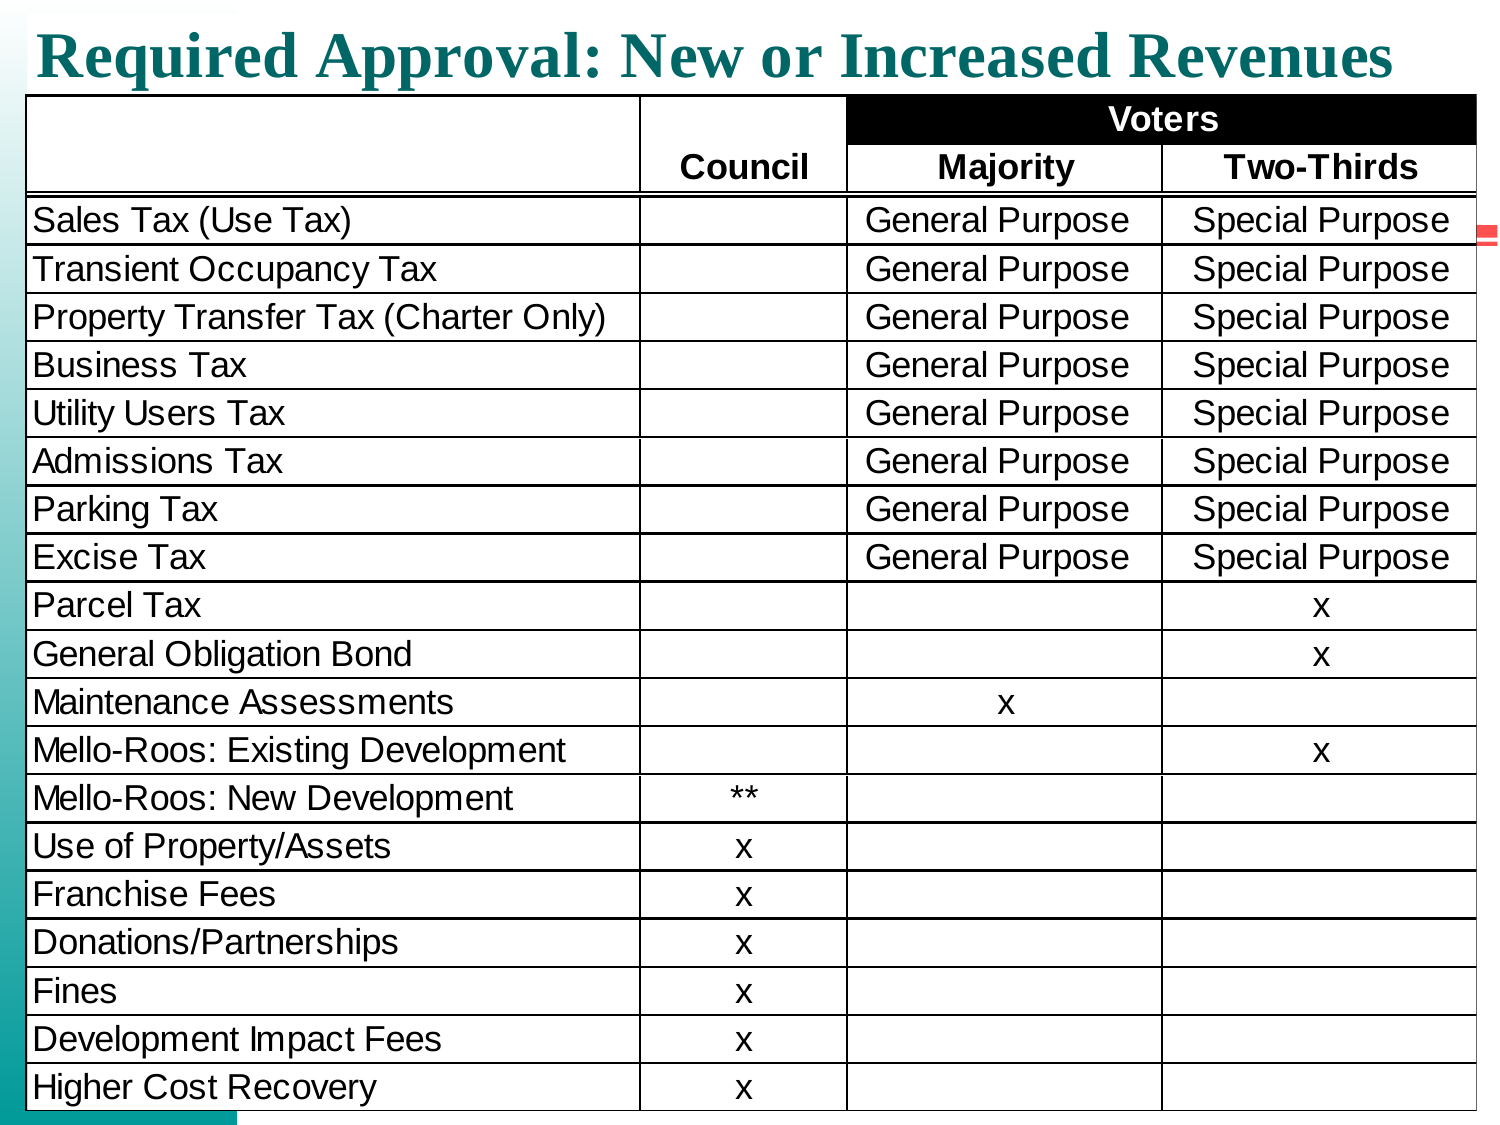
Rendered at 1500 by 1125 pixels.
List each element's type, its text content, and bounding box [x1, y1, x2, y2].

picture [24, 12, 1479, 1113]
slide_number 69 [0, 1050, 238, 1125]
